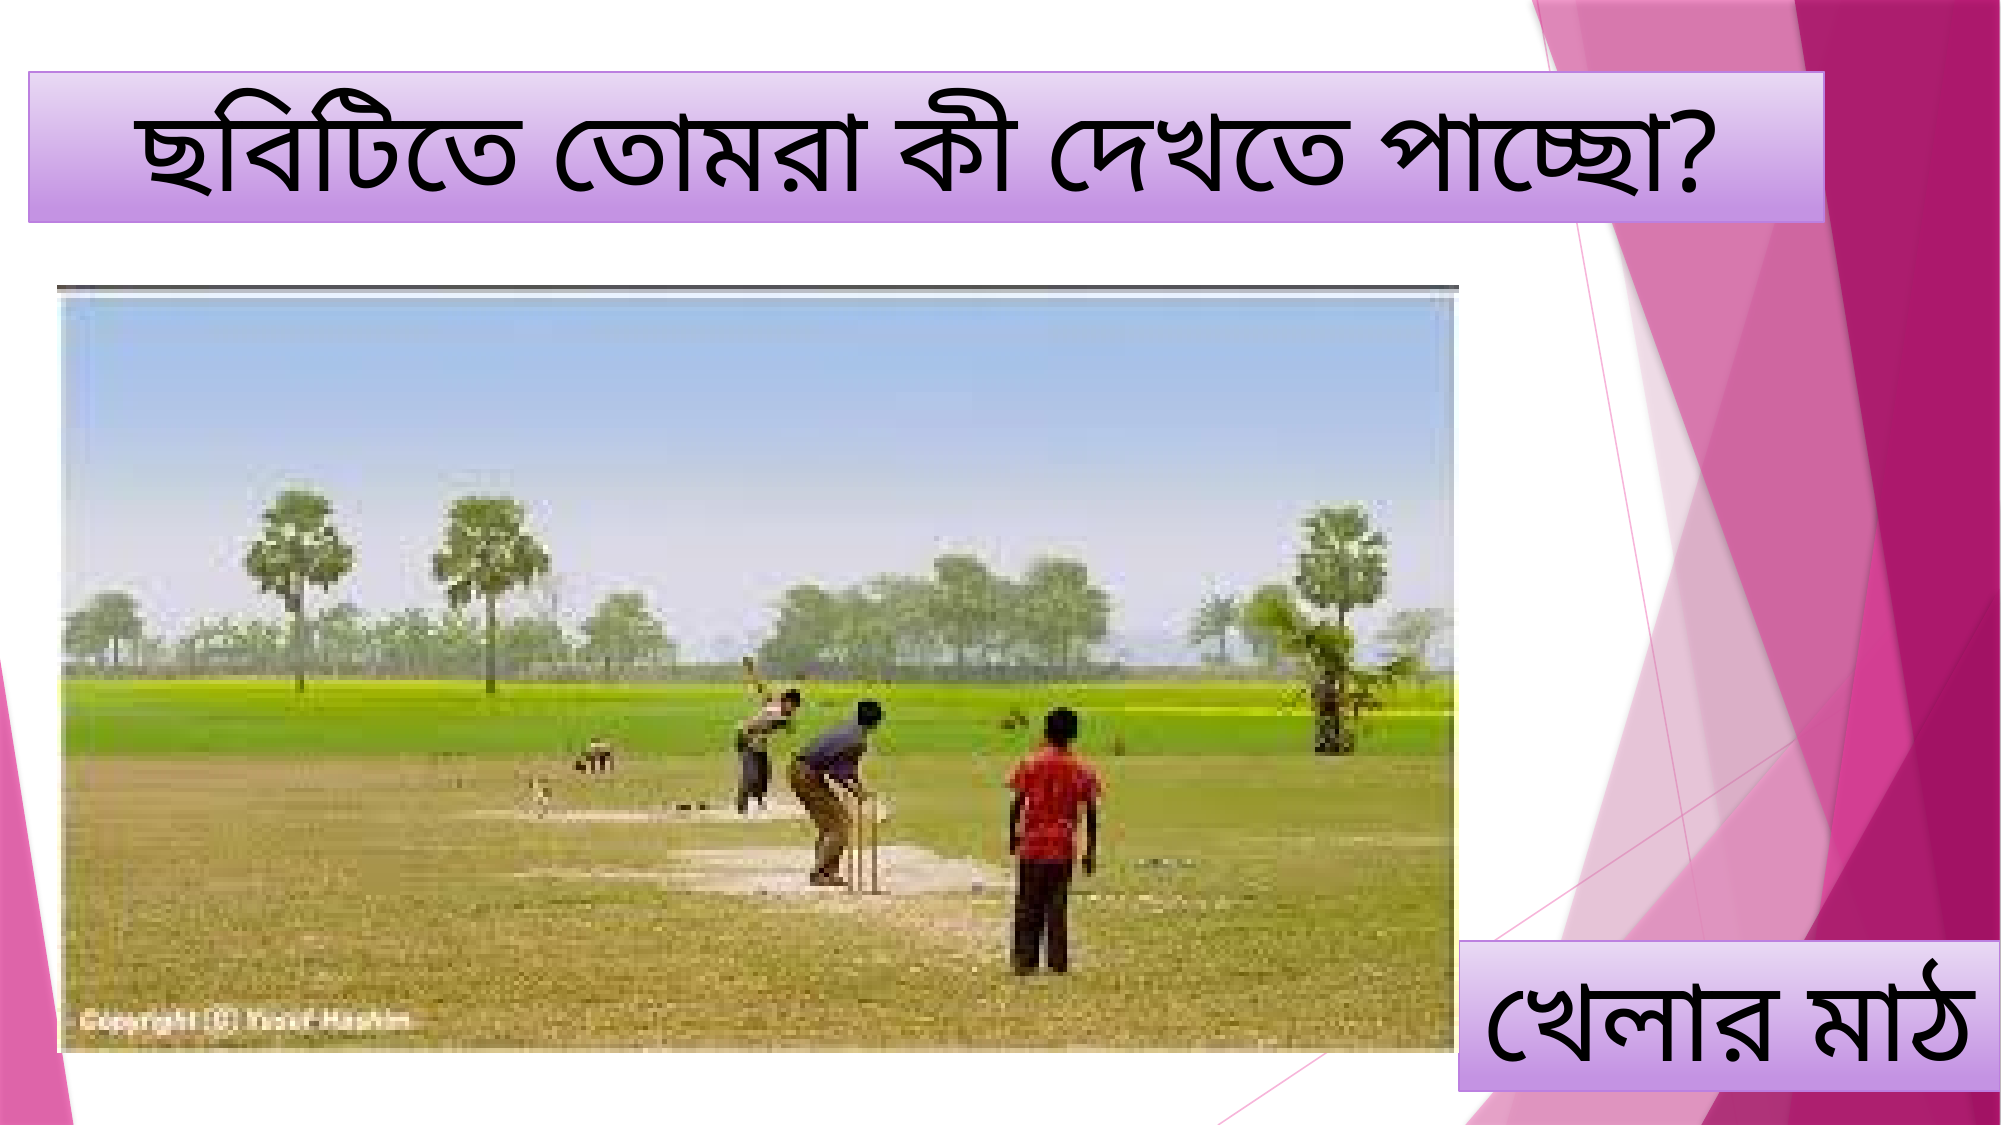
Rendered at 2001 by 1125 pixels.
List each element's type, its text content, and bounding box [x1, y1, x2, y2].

text_box খেলার মাঠ [1458, 940, 2000, 1092]
text_box ছবিটিতে তোমরা কী দেখতে পাচ্ছো? [28, 71, 1825, 223]
picture [56, 285, 1460, 1054]
